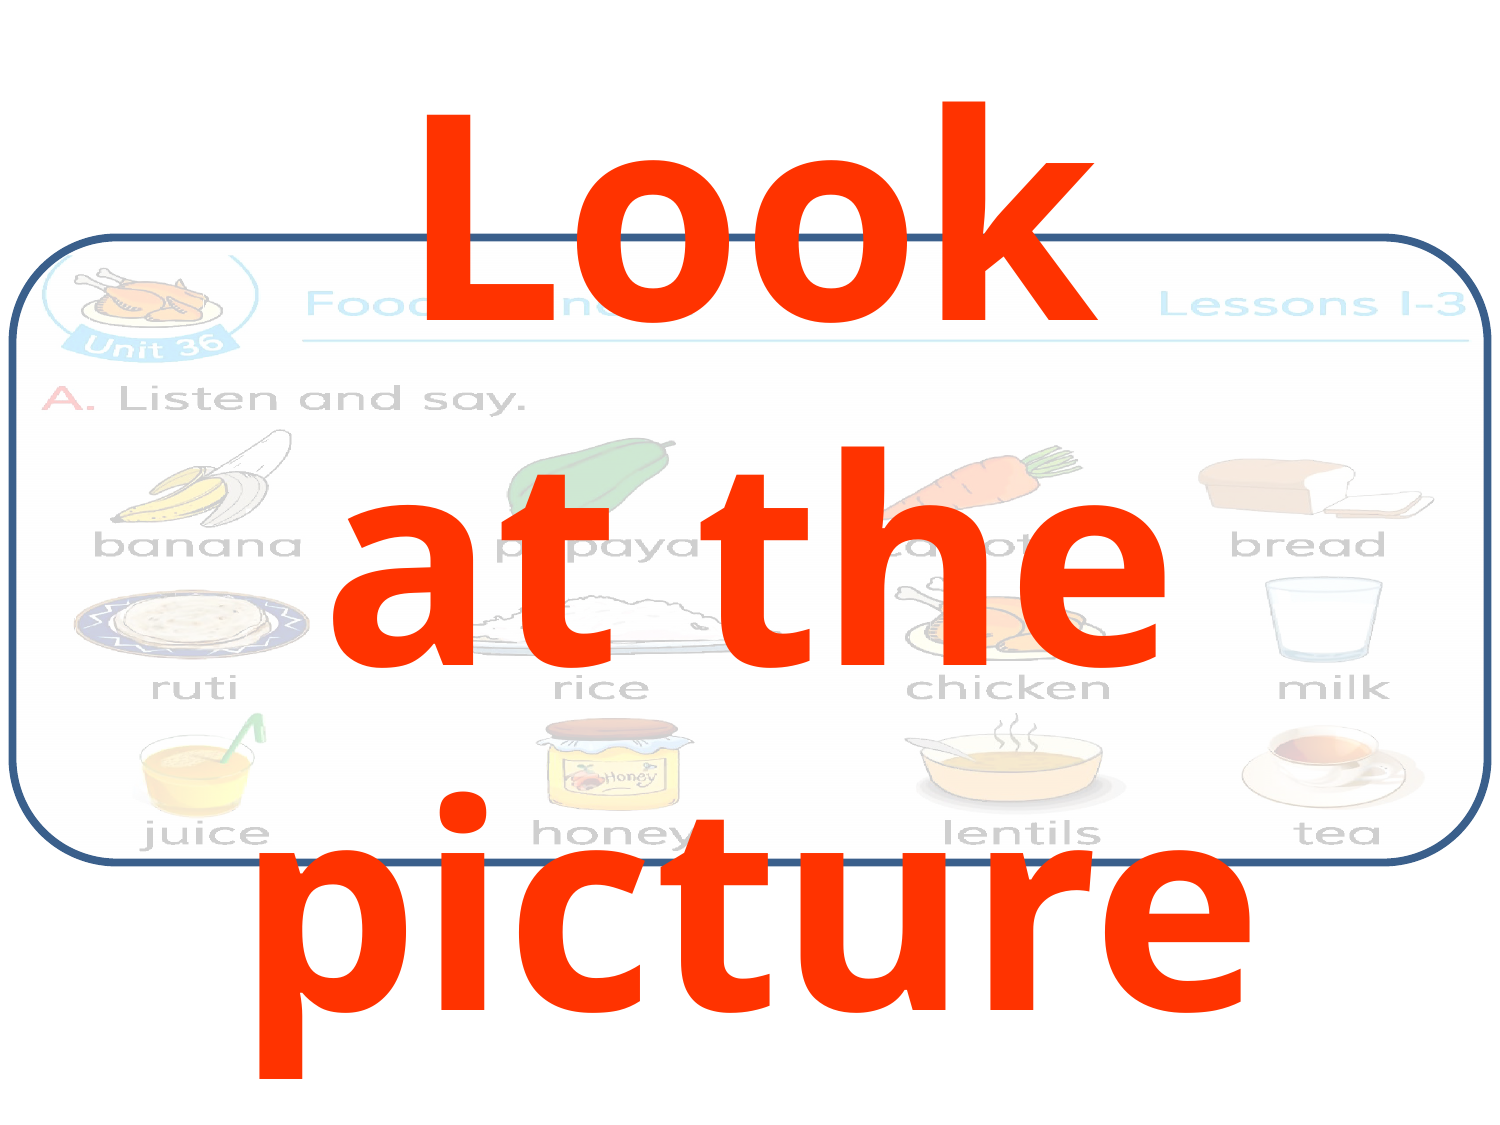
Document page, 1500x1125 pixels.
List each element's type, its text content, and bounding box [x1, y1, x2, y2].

text_box Look at the picture [8, 233, 1492, 867]
